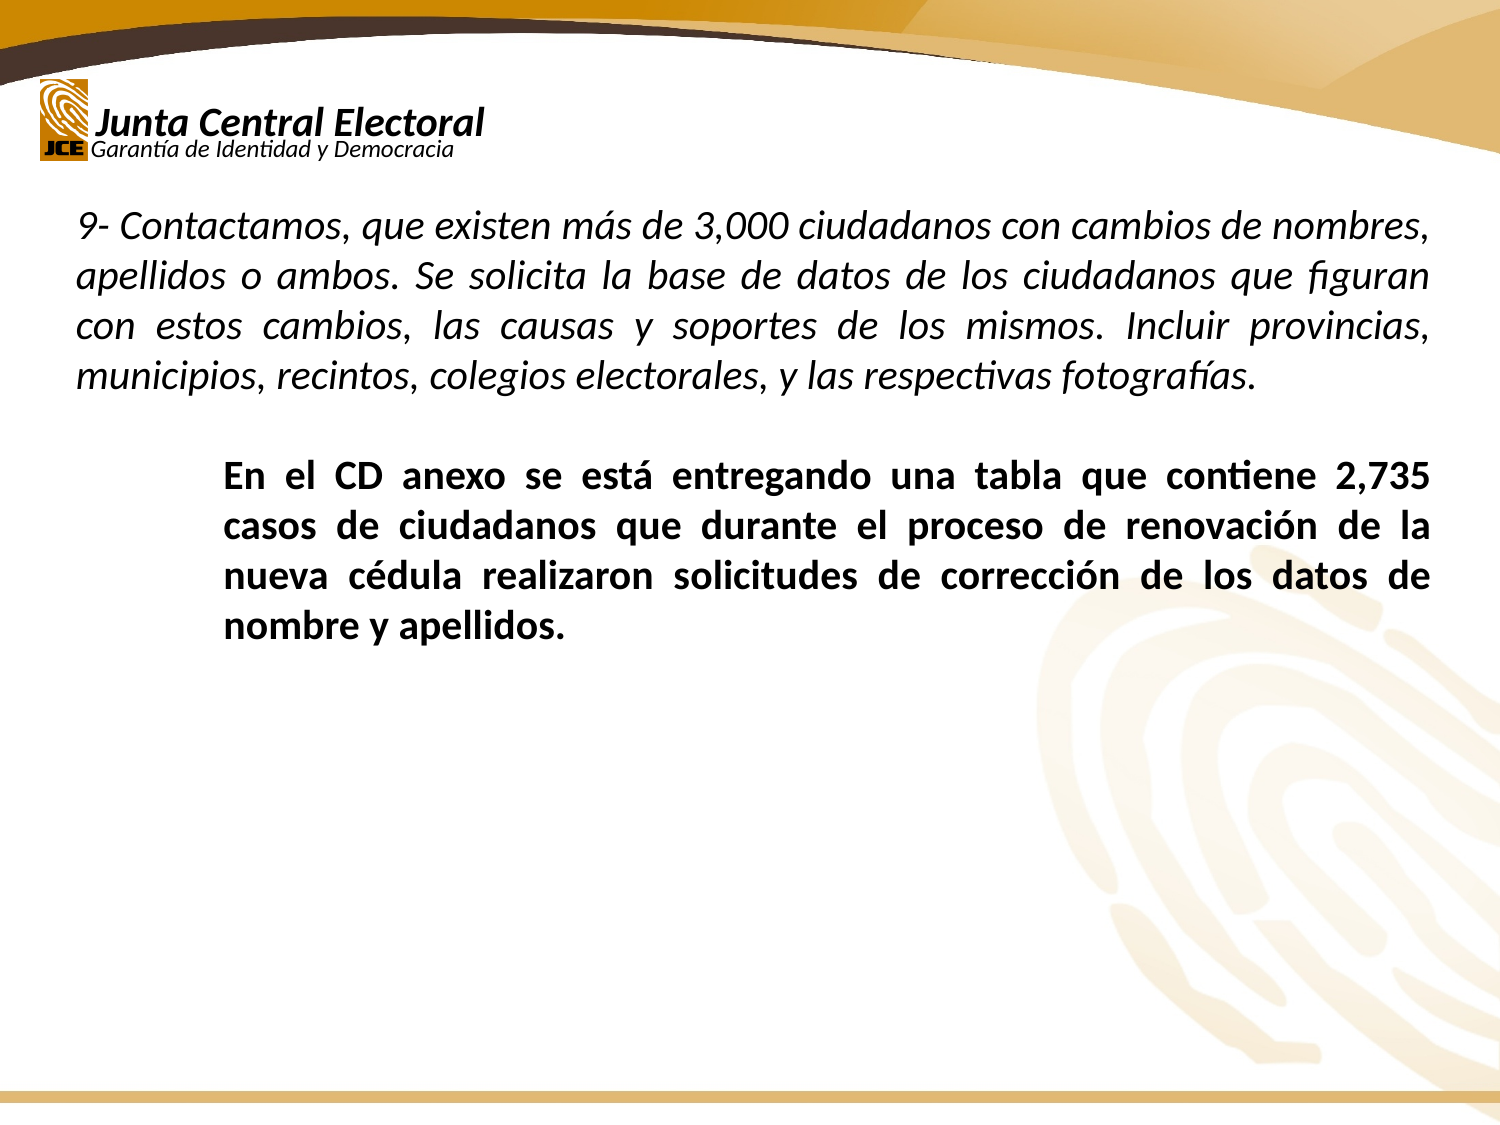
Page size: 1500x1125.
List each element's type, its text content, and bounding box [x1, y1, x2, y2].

picture [0, 0, 1500, 1125]
text_box 9- Contactamos, que existen más de 3,000 ciudadanos con cambios de nombres, apellidos o ambos. Se solicita la base de datos de los ciudadanos que figuran con estos cambios, las causas y soportes de los mismos. Incluir provincias, municipios, recintos, colegios electorales, y las respectivas fotografías. En el CD anexo se está entregando una tabla que contiene 2,735 casos de ciudadanos que durante el proceso de renovación de la nueva cédula realizaron solicitudes de corrección de los datos de nombre y apellidos. [61, 190, 1447, 656]
